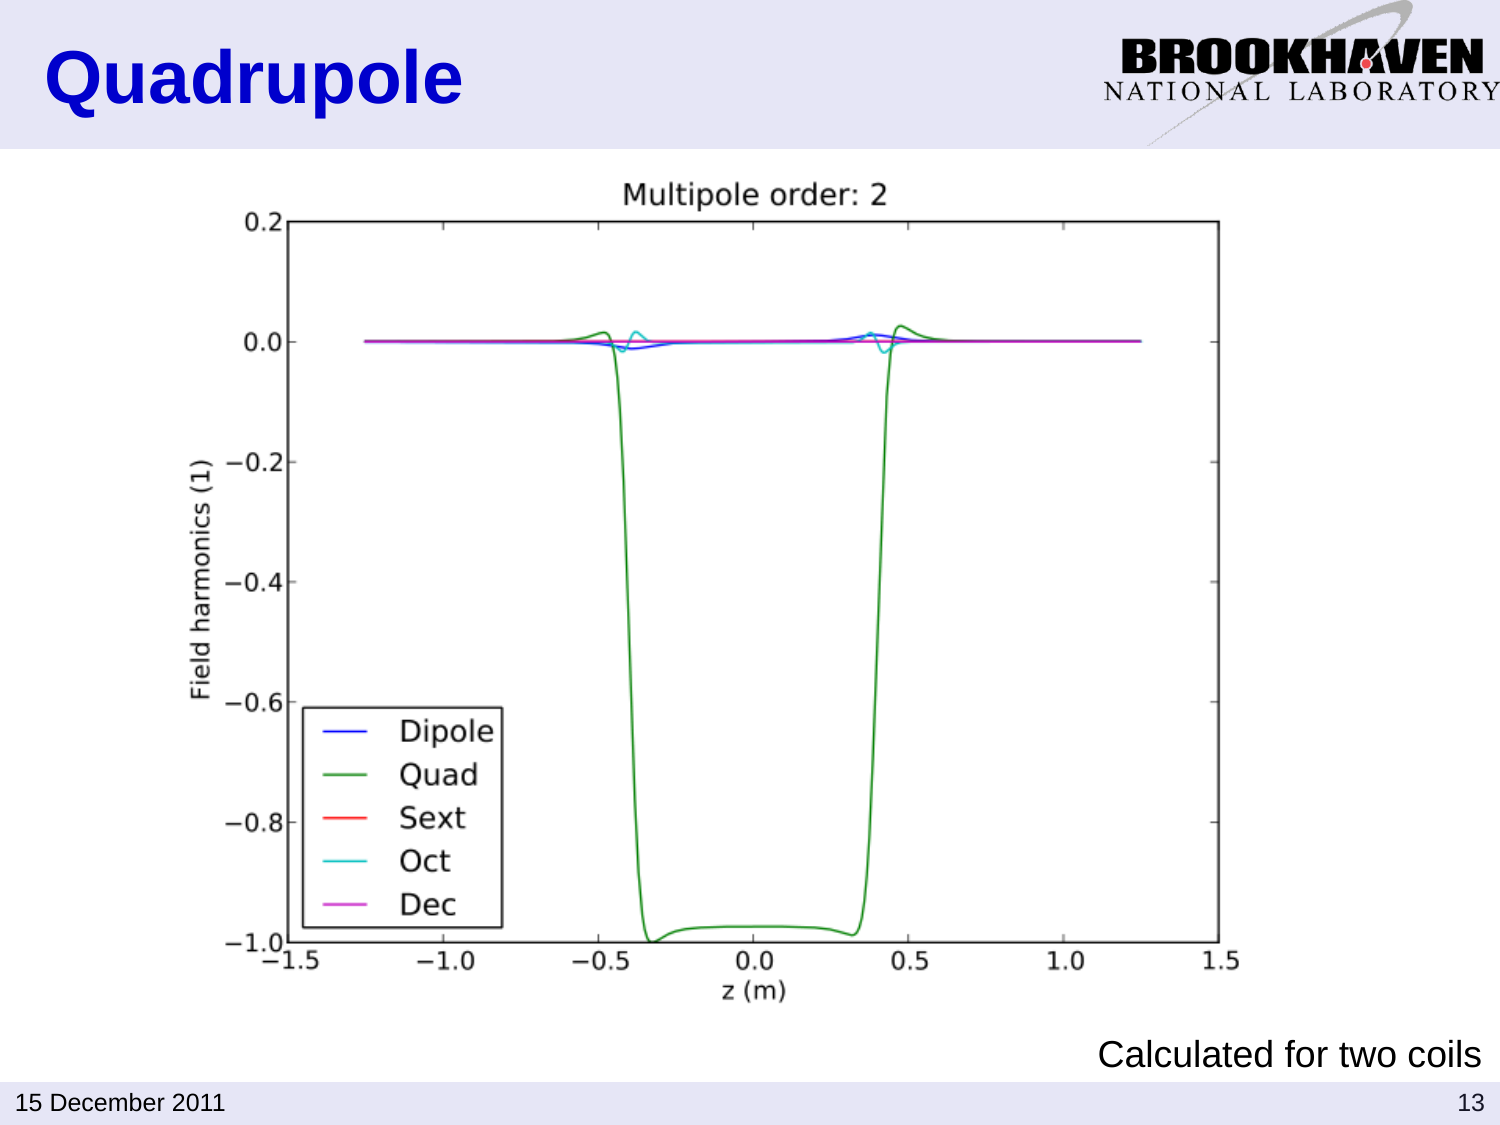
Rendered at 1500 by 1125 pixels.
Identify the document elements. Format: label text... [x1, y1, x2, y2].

text_box Calculated for two coils [1083, 1023, 1498, 1083]
title Quadrupole [29, 10, 1105, 138]
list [170, 160, 1289, 1023]
picture [1104, 0, 1500, 146]
